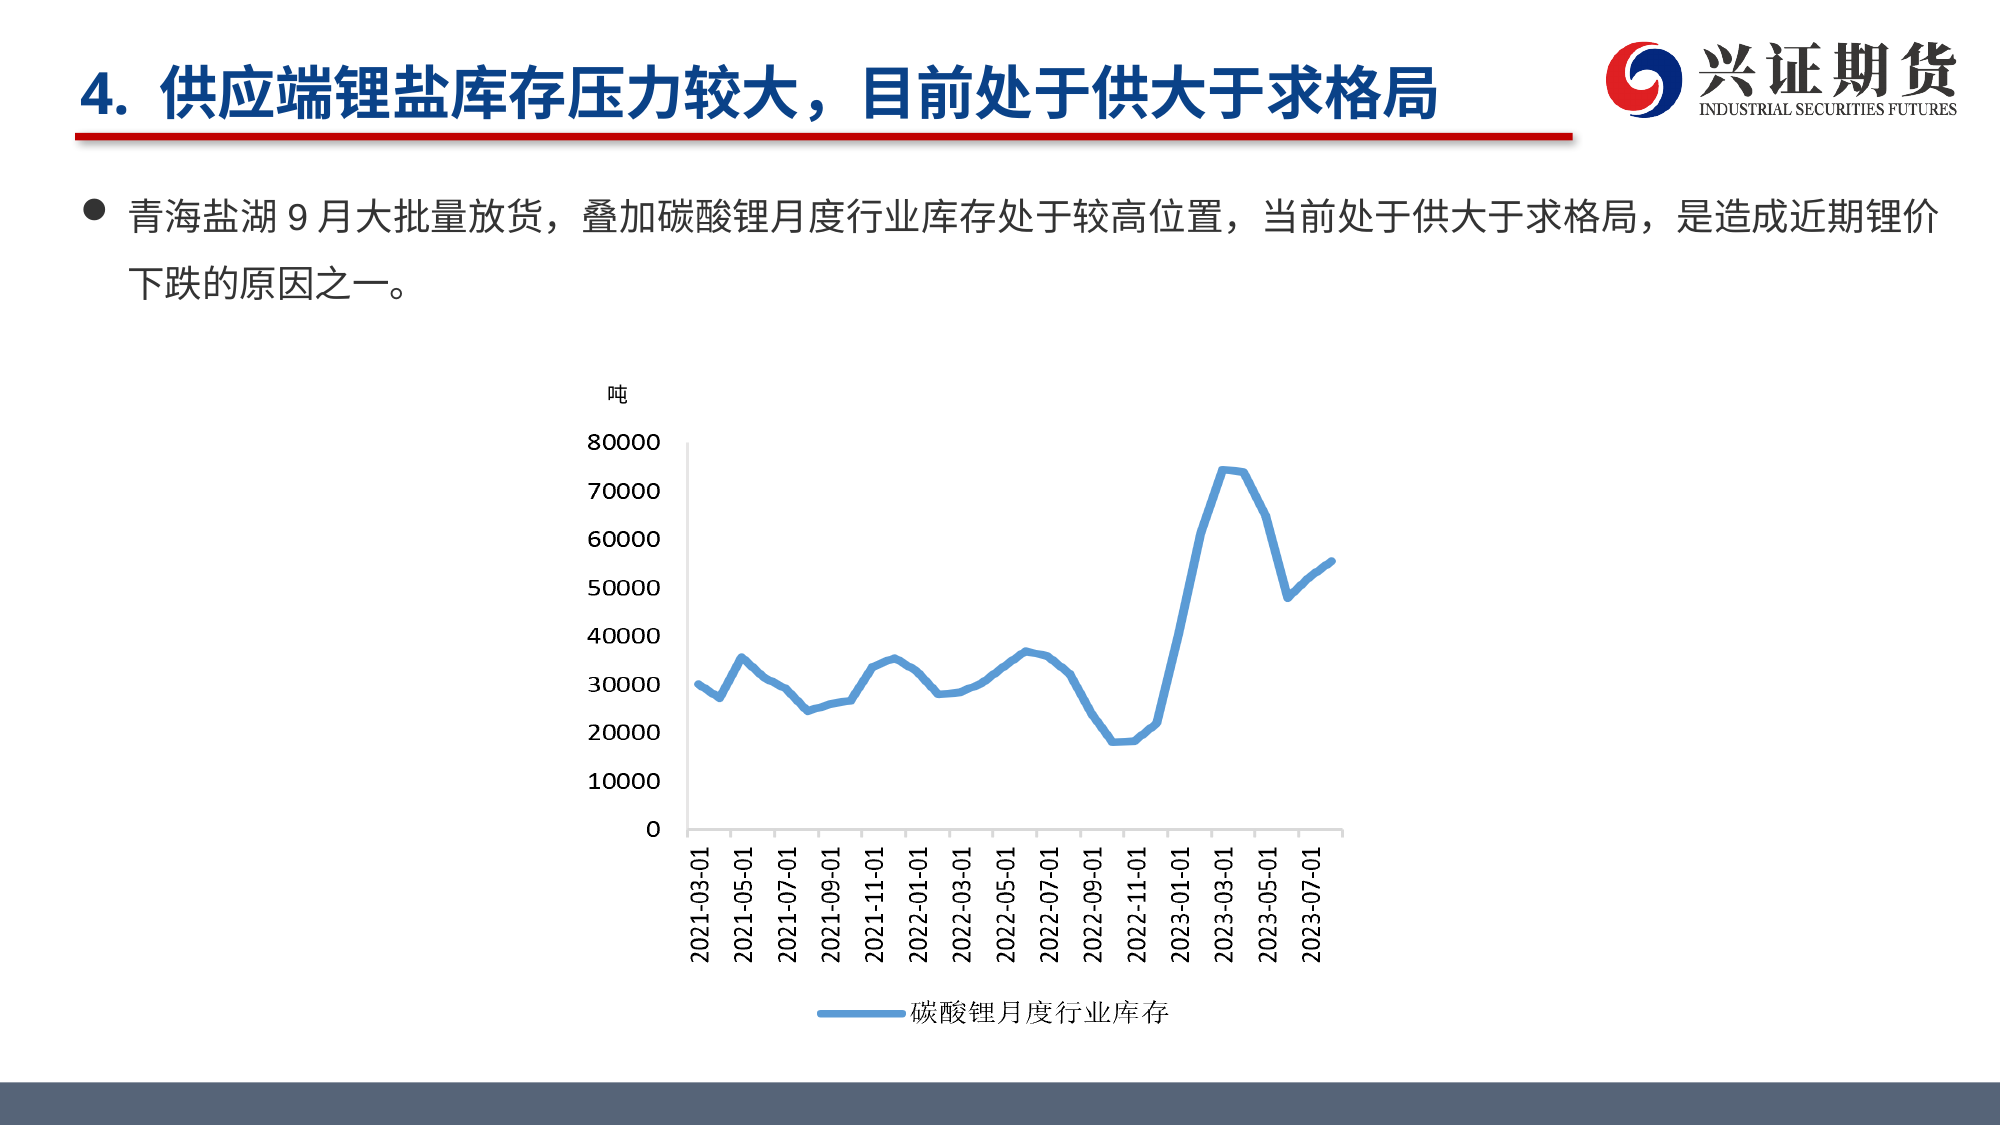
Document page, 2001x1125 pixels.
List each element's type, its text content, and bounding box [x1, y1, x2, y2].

text_box [74, 134, 1574, 141]
text_box 青海盐湖9月大批量放货，叠加碳酸锂月度行业库存处于较高位置，当前处于供大于求格局，是造成近期锂价下跌的原因之一。 [65, 162, 1957, 313]
text_box 吨 [592, 374, 824, 405]
picture [1562, 0, 2000, 236]
picture [569, 405, 1364, 1038]
text_box 4. 供应端锂盐库存压力较大，目前处于供大于求格局 [65, 48, 1579, 134]
